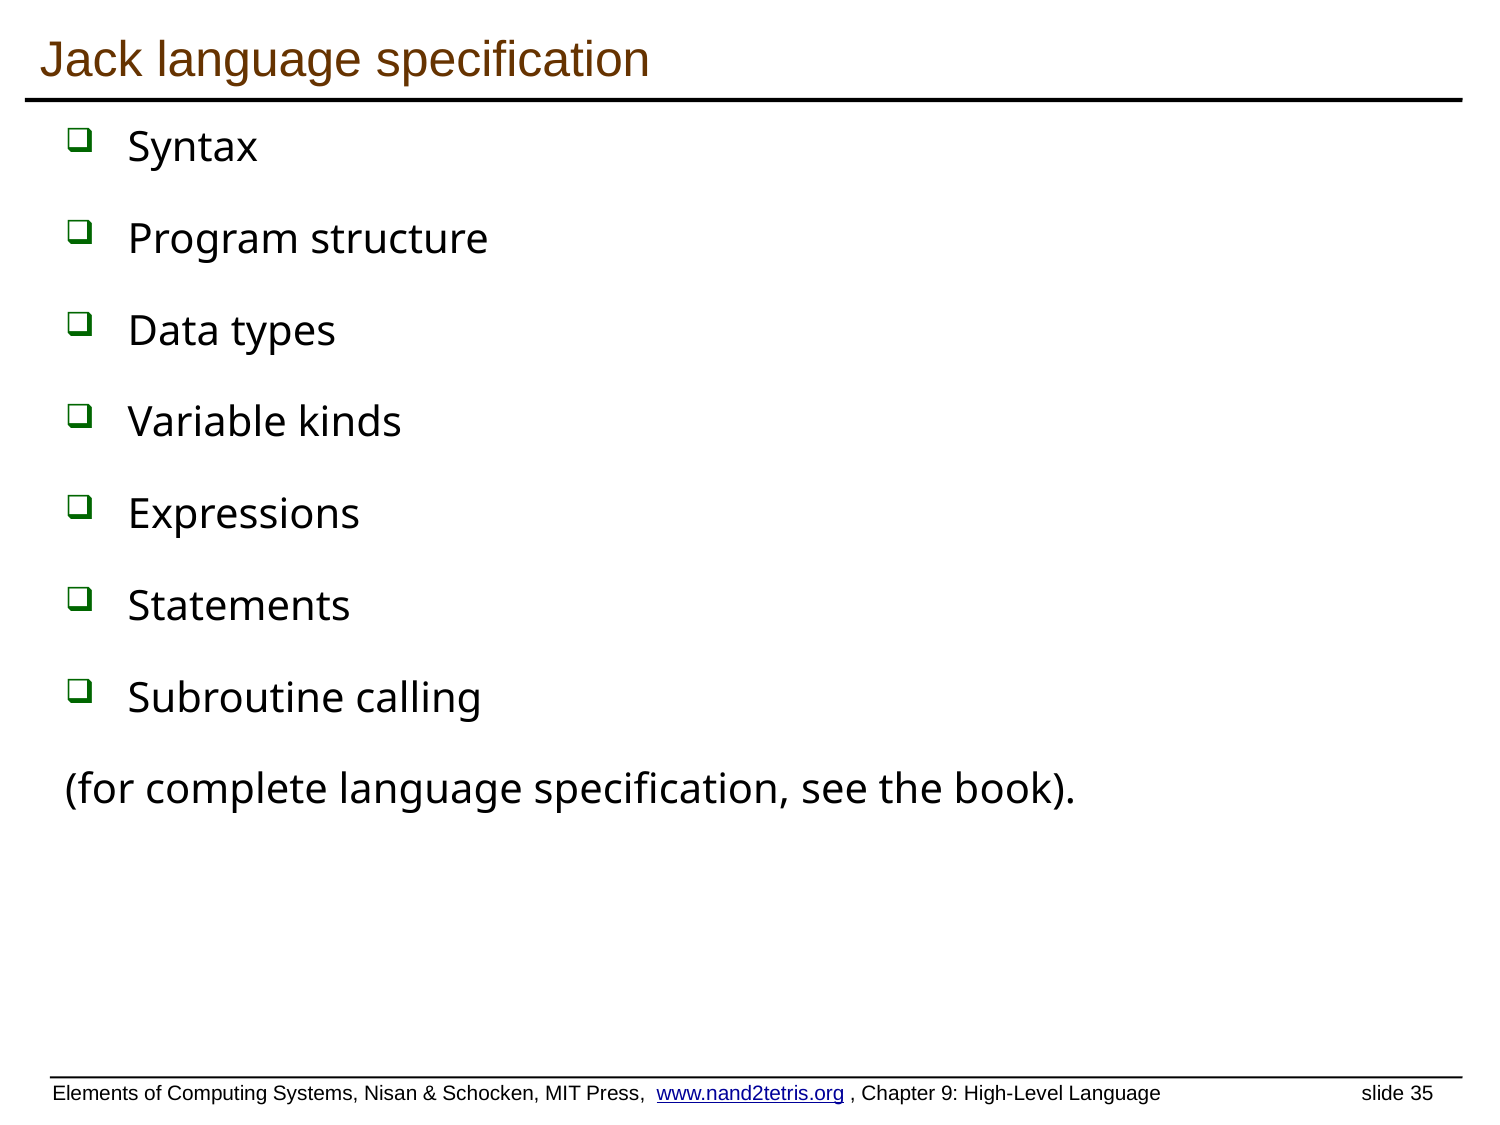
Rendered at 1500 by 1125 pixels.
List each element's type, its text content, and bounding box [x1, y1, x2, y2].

title Jack language specification [24, 12, 1463, 100]
list Syntax Program structure Data types Variable kinds Expressions Statements Subroutine calling (for complete language specification, see the book). [50, 112, 1105, 900]
